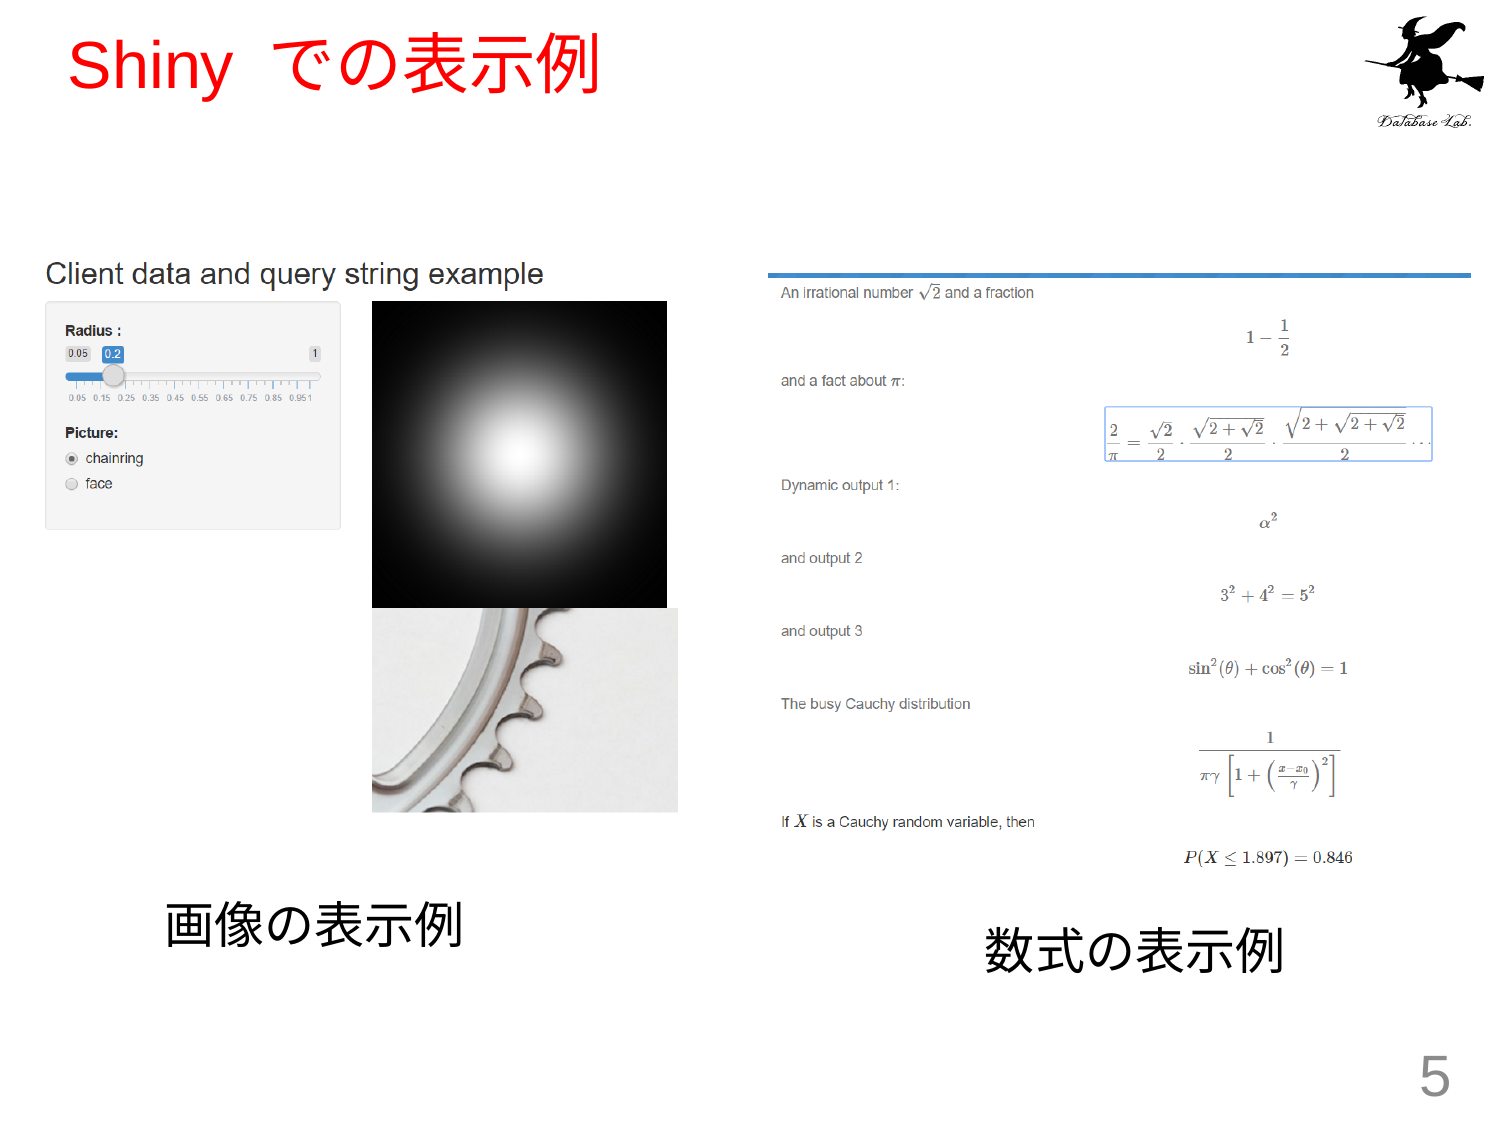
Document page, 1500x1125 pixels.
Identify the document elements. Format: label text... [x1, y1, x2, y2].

text_box 画像の表示例 [150, 886, 484, 963]
slide_number 5 [1129, 1042, 1467, 1103]
picture [768, 272, 1471, 882]
title Shiny での表示例 [52, 28, 1441, 106]
text_box 数式の表示例 [970, 912, 1304, 988]
picture [1362, 14, 1486, 130]
picture [34, 251, 698, 821]
